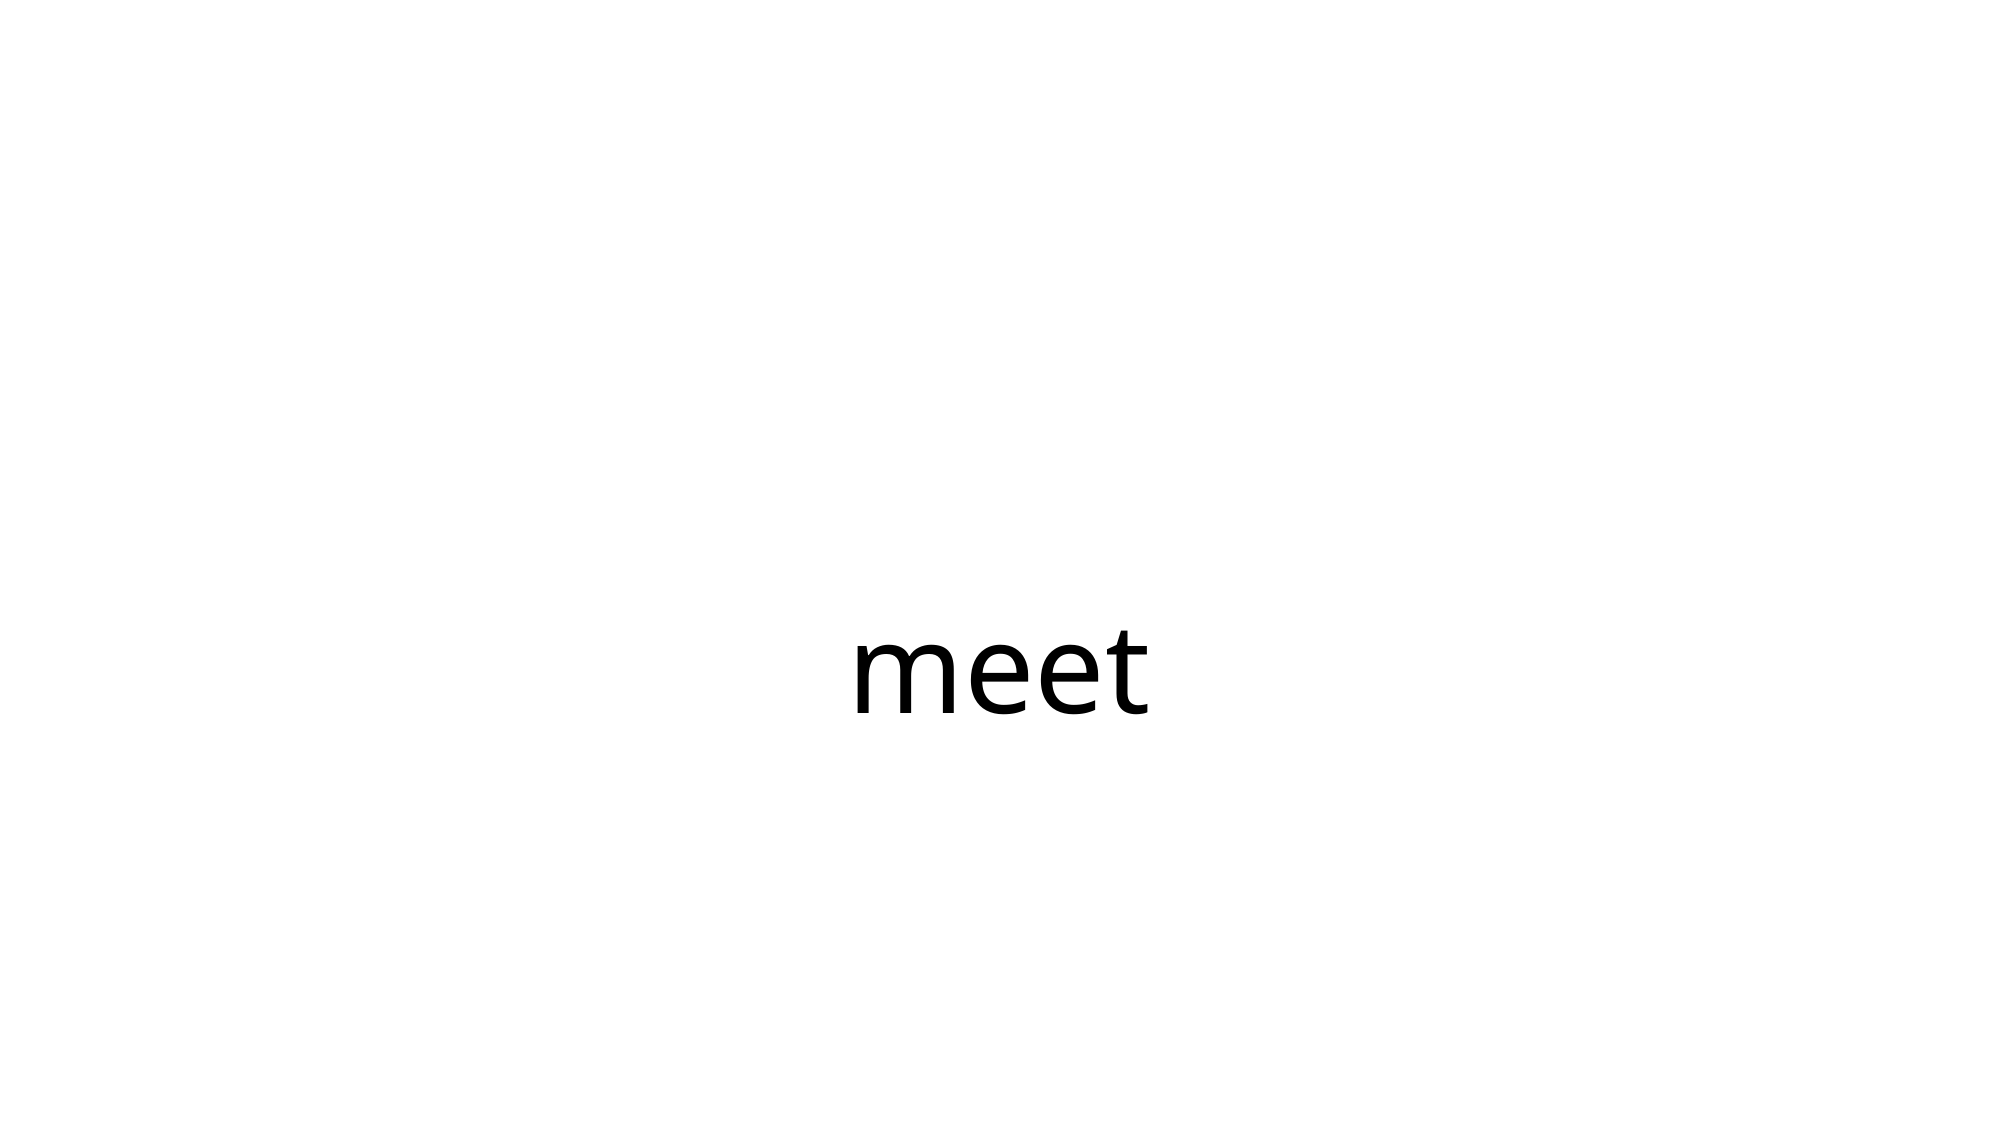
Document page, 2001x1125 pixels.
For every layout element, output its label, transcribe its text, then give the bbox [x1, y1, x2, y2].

title meet [136, 505, 1862, 749]
